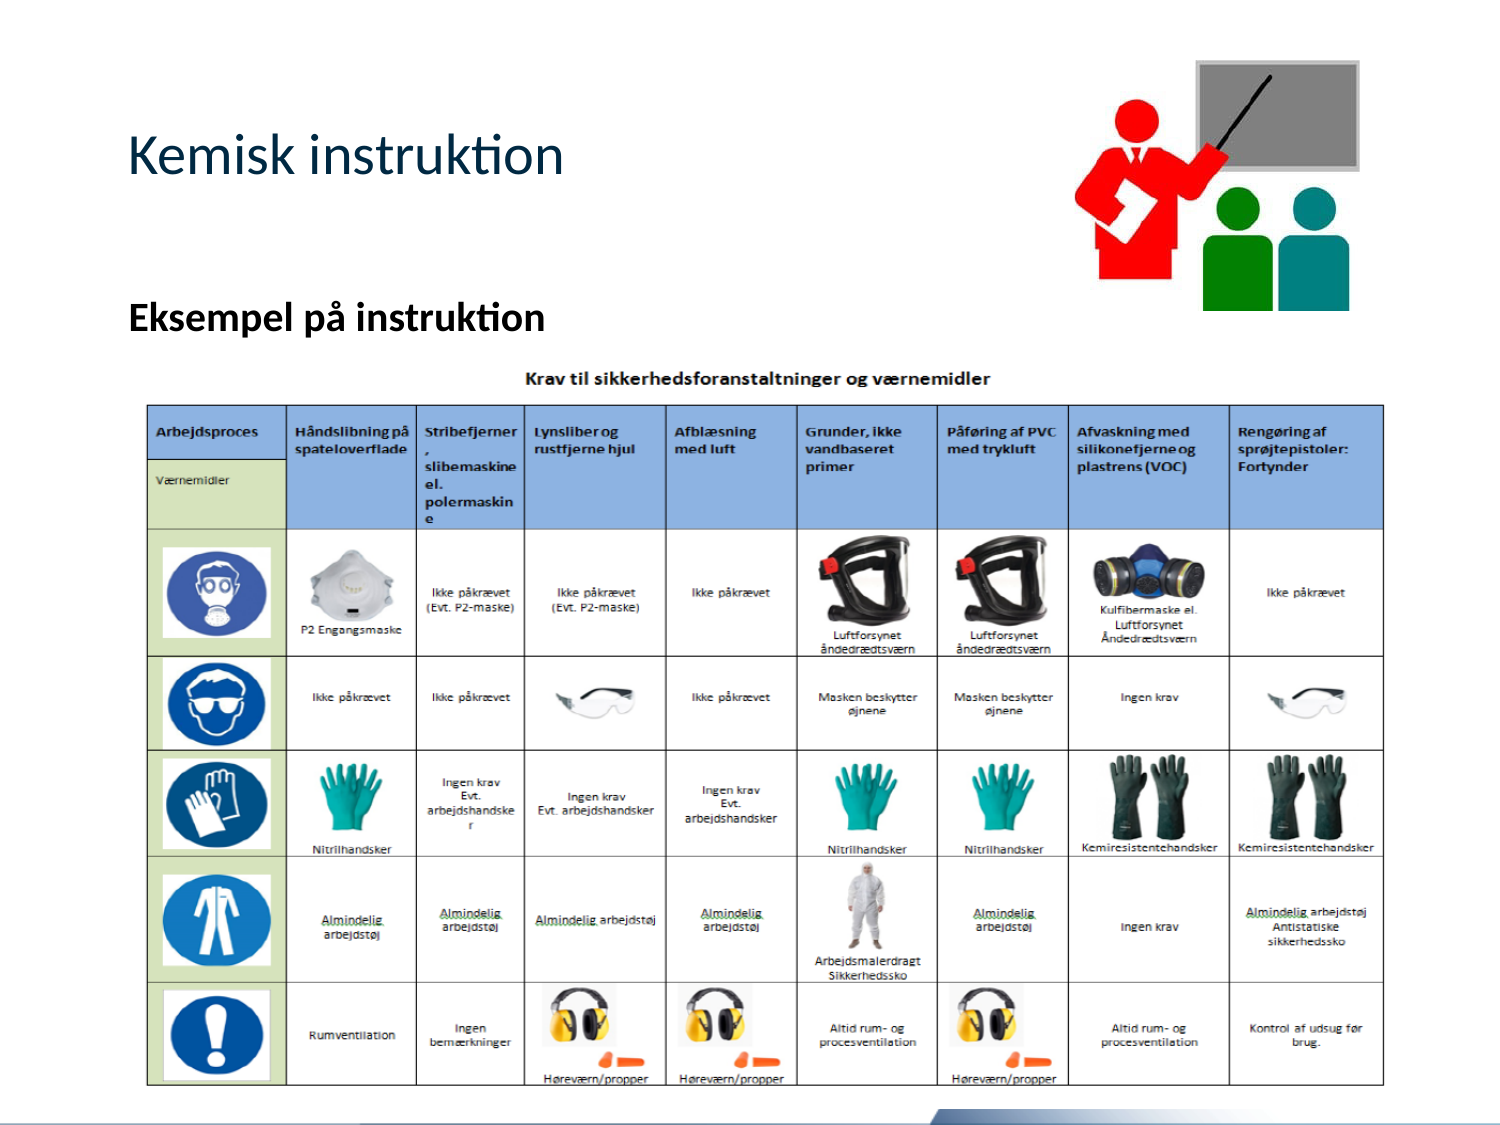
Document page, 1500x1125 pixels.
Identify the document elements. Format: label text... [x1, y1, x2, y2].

list Eksempel på instruktion [113, 288, 1347, 969]
picture [0, 0, 1500, 1125]
title Kemisk instruktion [113, 16, 1387, 195]
